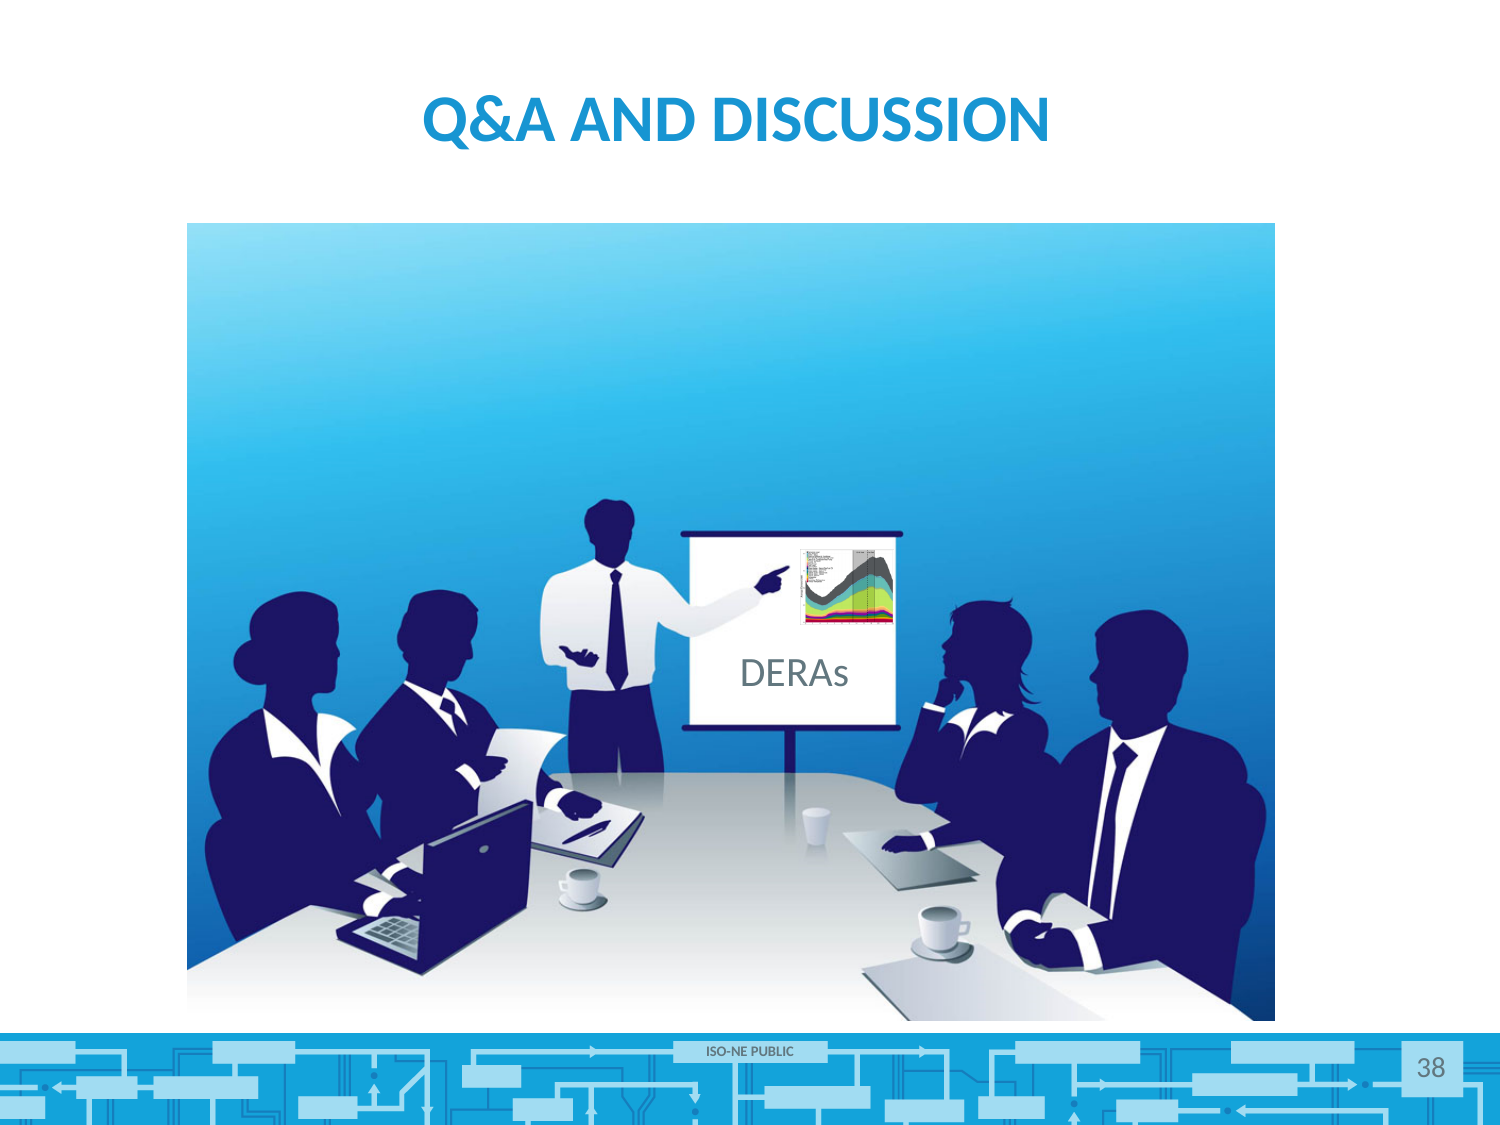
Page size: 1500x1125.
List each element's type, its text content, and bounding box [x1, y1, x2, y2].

title Q&A and Discussion [99, 51, 1375, 163]
picture [187, 223, 1276, 1021]
slide_number 38 [1400, 1044, 1463, 1088]
picture [0, 1031, 1500, 1125]
